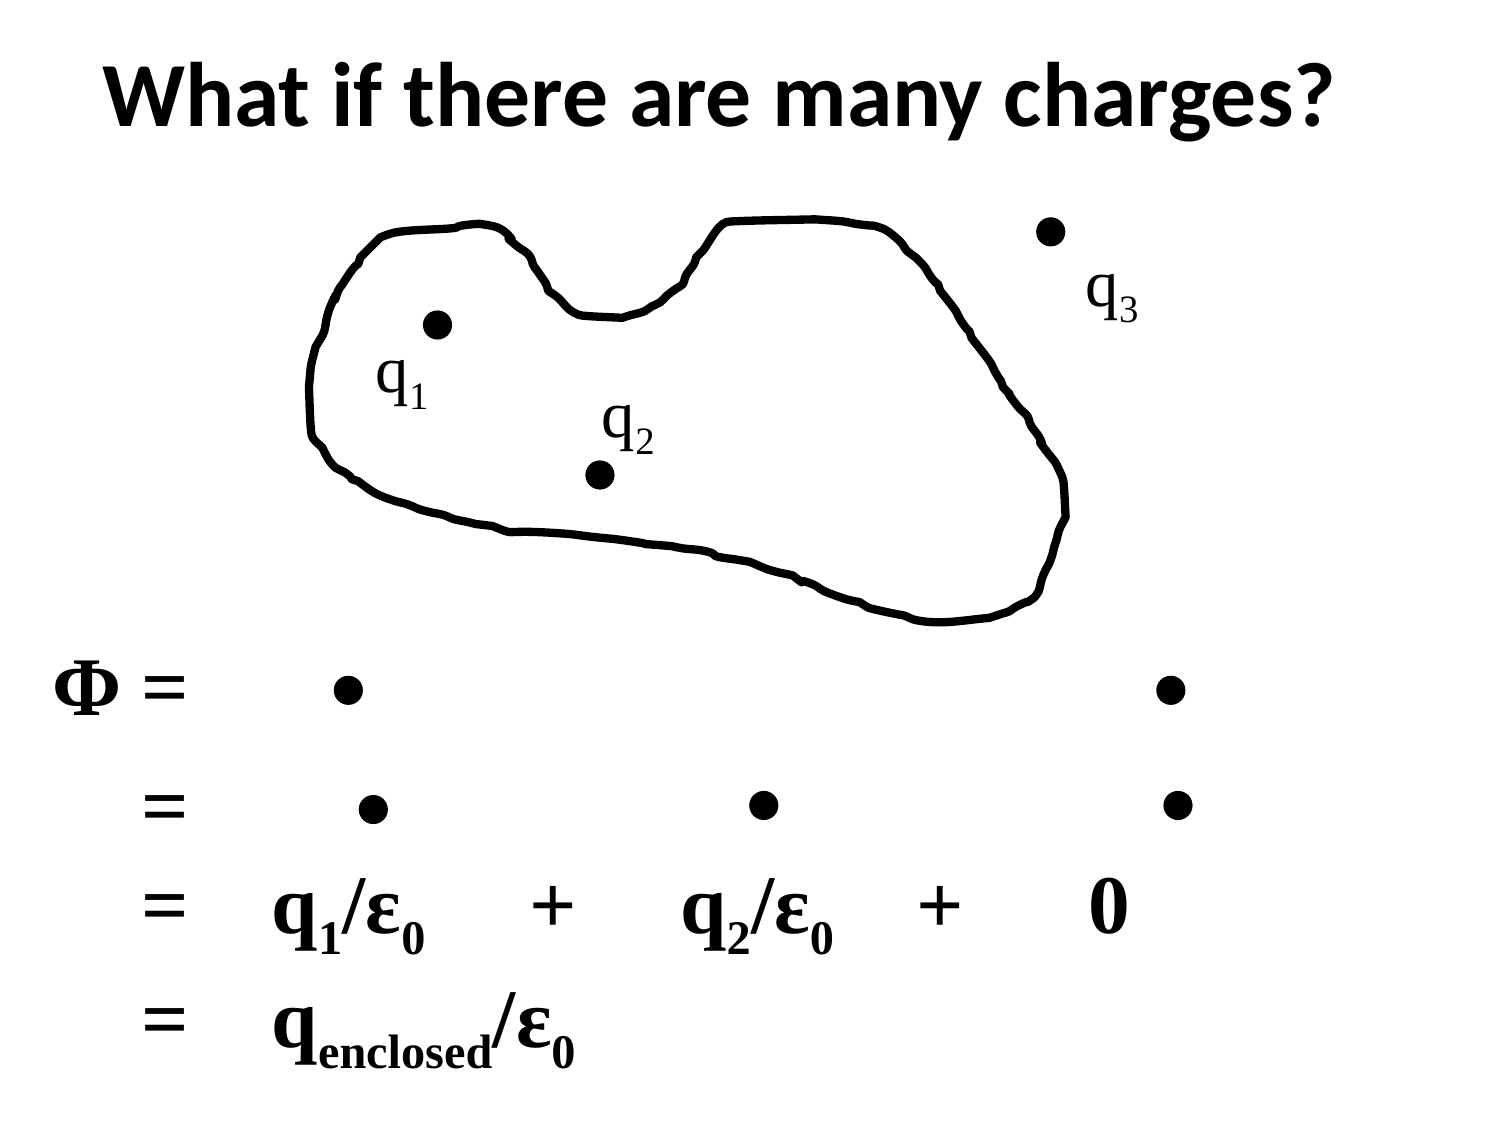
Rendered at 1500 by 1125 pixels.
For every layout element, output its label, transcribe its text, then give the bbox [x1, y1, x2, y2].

text_box [1036, 217, 1066, 247]
text_box [585, 468, 615, 490]
text_box [1156, 675, 1186, 705]
text_box [1163, 790, 1193, 821]
text_box [306, 217, 1068, 625]
text_box = q1/ε0 + q2/ε0 + 0 = qenclosed/ε0 [43, 842, 1463, 1086]
text_box [333, 675, 363, 705]
text_box q3 [1070, 231, 1171, 338]
text_box [358, 794, 388, 825]
text_box [424, 310, 451, 318]
text_box q2 [587, 363, 688, 470]
text_box q1 [360, 318, 461, 425]
text_box What if there are many charges? [87, 27, 1425, 152]
text_box [749, 790, 779, 821]
